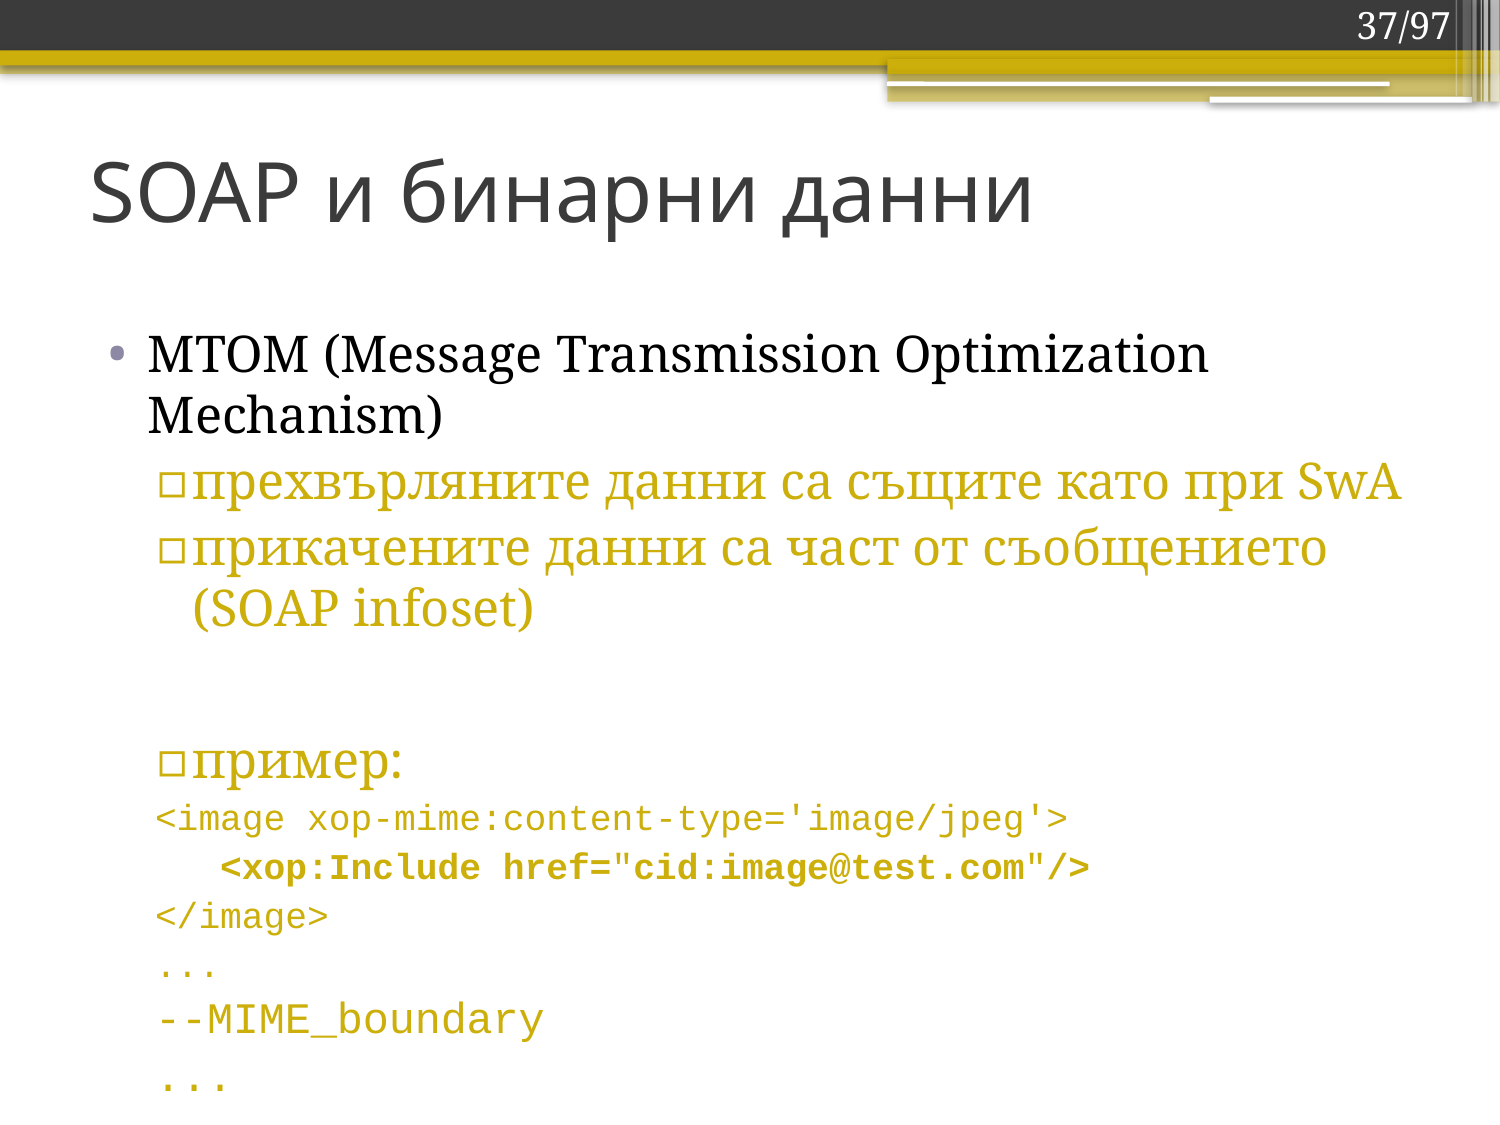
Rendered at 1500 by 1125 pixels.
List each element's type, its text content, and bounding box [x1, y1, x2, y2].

list MTOM (Message Transmission Optimization Mechanism) прехвърляните данни са същите като при SwA прикачените данни са част от съобщението (SOAP infoset) пример: <image xop-mime:content-type='image/jpeg'> <xop:Include href="cid:image@test.com"/> </image> ... --MIME_boundary ... [76, 314, 1459, 1125]
title SOAP и бинарни данни [75, 101, 1425, 277]
slide_number 37/97 [1281, 0, 1466, 61]
